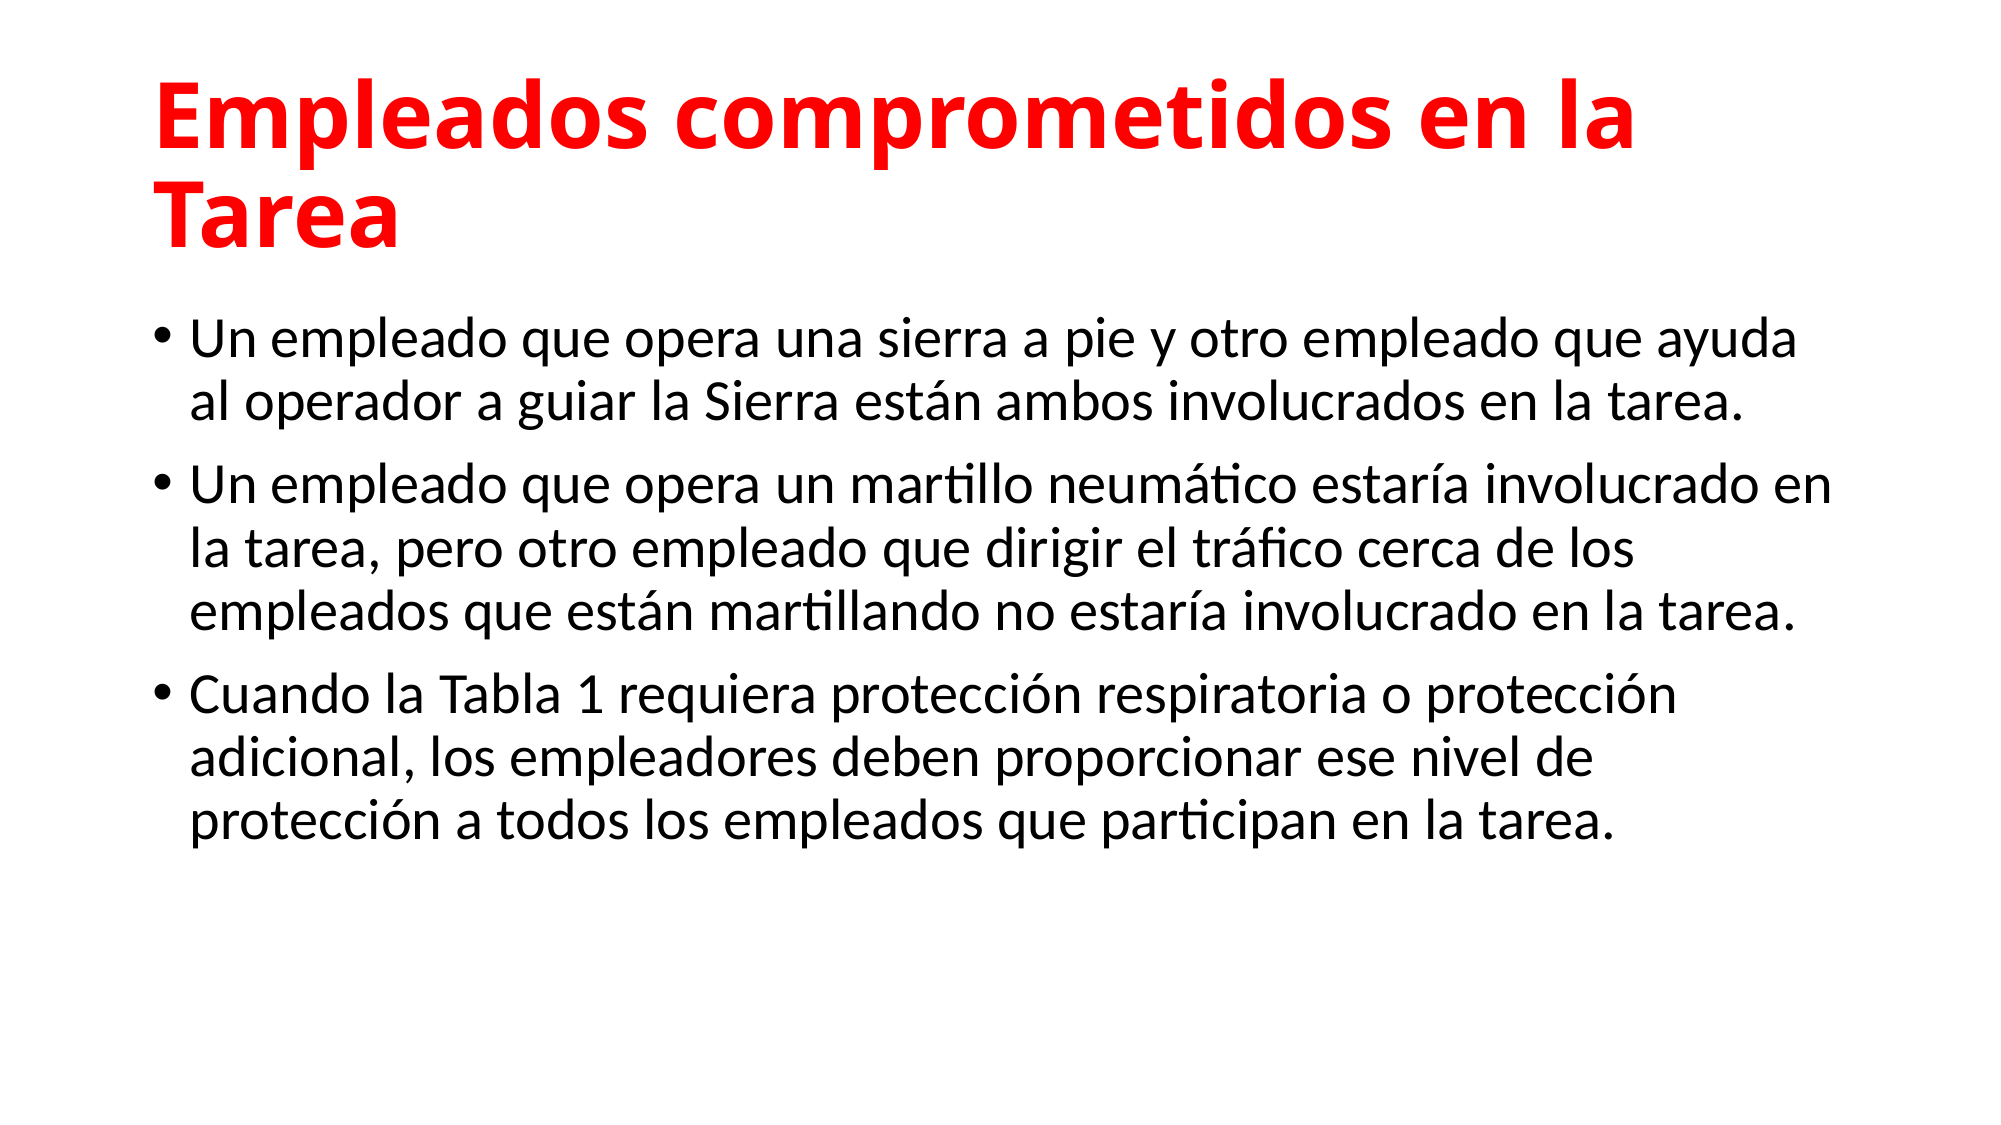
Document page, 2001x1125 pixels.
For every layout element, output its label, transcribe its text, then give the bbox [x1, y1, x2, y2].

list Un empleado que opera una sierra a pie y otro empleado que ayuda al operador a guiar la Sierra están ambos involucrados en la tarea. Un empleado que opera un martillo neumático estaría involucrado en la tarea, pero otro empleado que dirigir el tráfico cerca de los empleados que están martillando no estaría involucrado en la tarea. Cuando la Tabla 1 requiera protección respiratoria o protección adicional, los empleadores deben proporcionar ese nivel de protección a todos los empleados que participan en la tarea. [137, 299, 1863, 1014]
title Empleados comprometidos en la Tarea [137, 59, 1863, 278]
